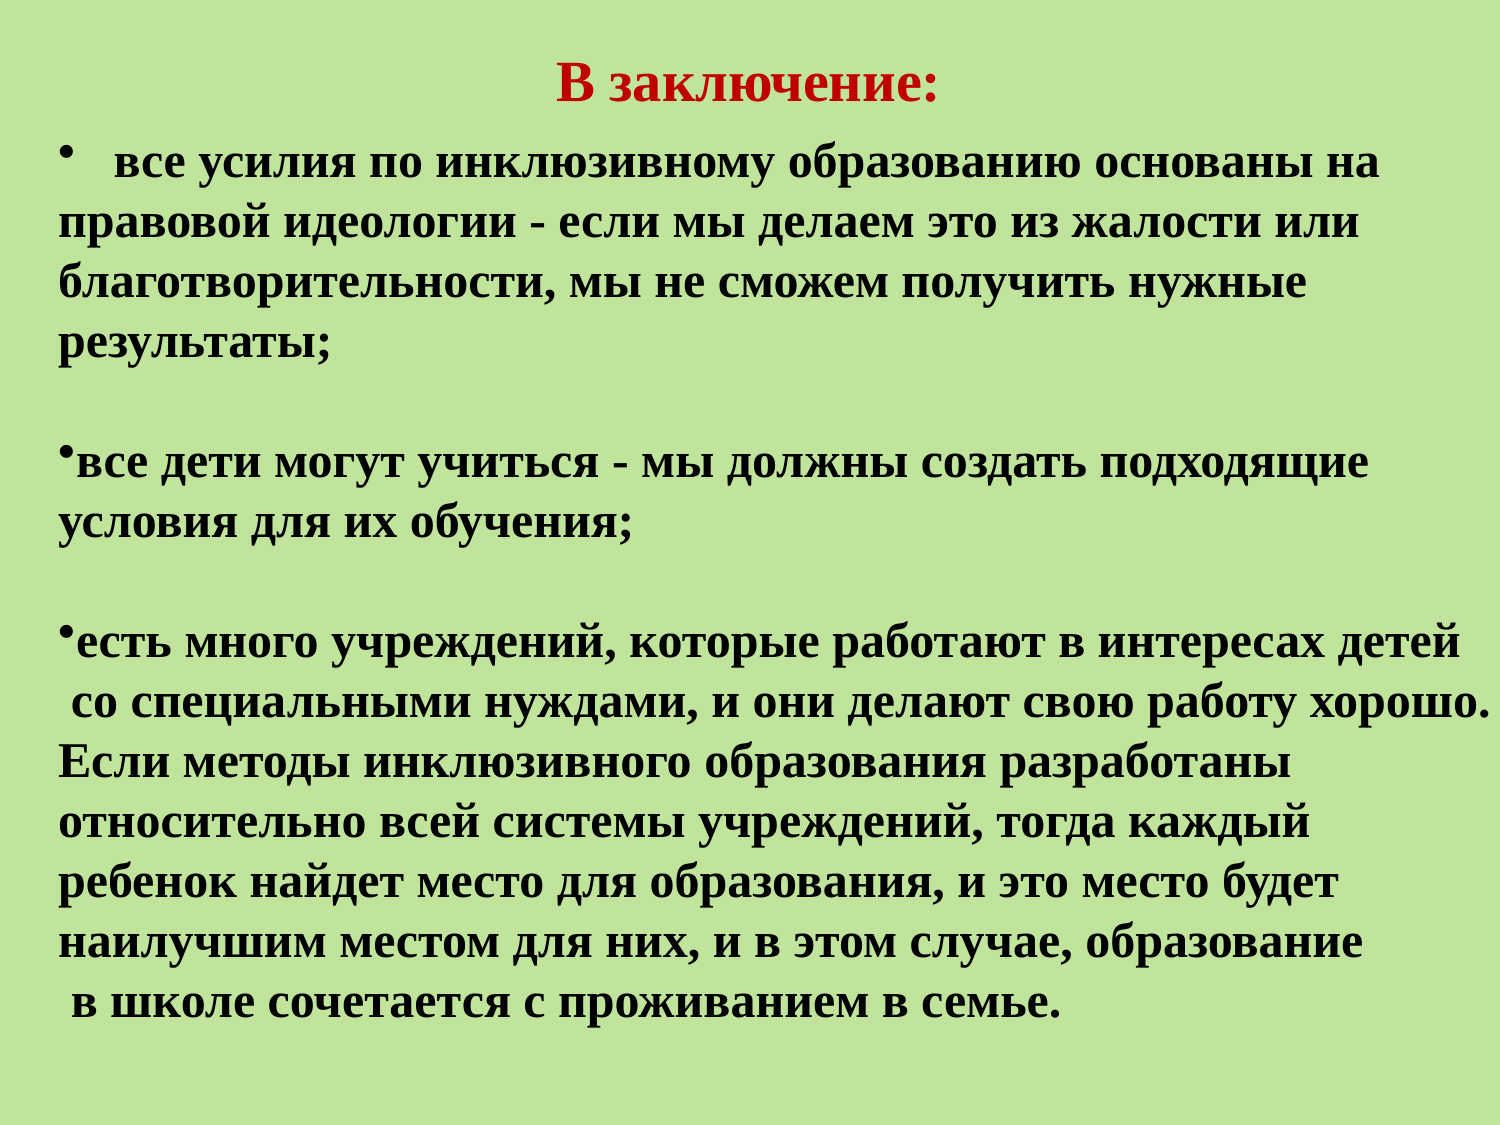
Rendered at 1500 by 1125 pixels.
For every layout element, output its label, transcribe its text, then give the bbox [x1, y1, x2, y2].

text_box В заключение: [541, 35, 957, 75]
text_box все усилия по инклюзивному образованию основаны на правовой идеологии - если мы делаем это из жалости или благотворительности, мы не сможем получить нужные результаты; все дети могут учиться - мы должны создать подходящие условия для их обучения; есть много учреждений, которые работают в интересах детей со специальными нуждами, и они делают свою работу хорошо. Если методы инклюзивного образования разработаны относительно всей системы учреждений, тогда каждый ребенок найдет место для образования, и это место будет наилучшим местом для них, и в этом случае, образование в школе сочетается с проживанием в семье. [43, 75, 1500, 1096]
